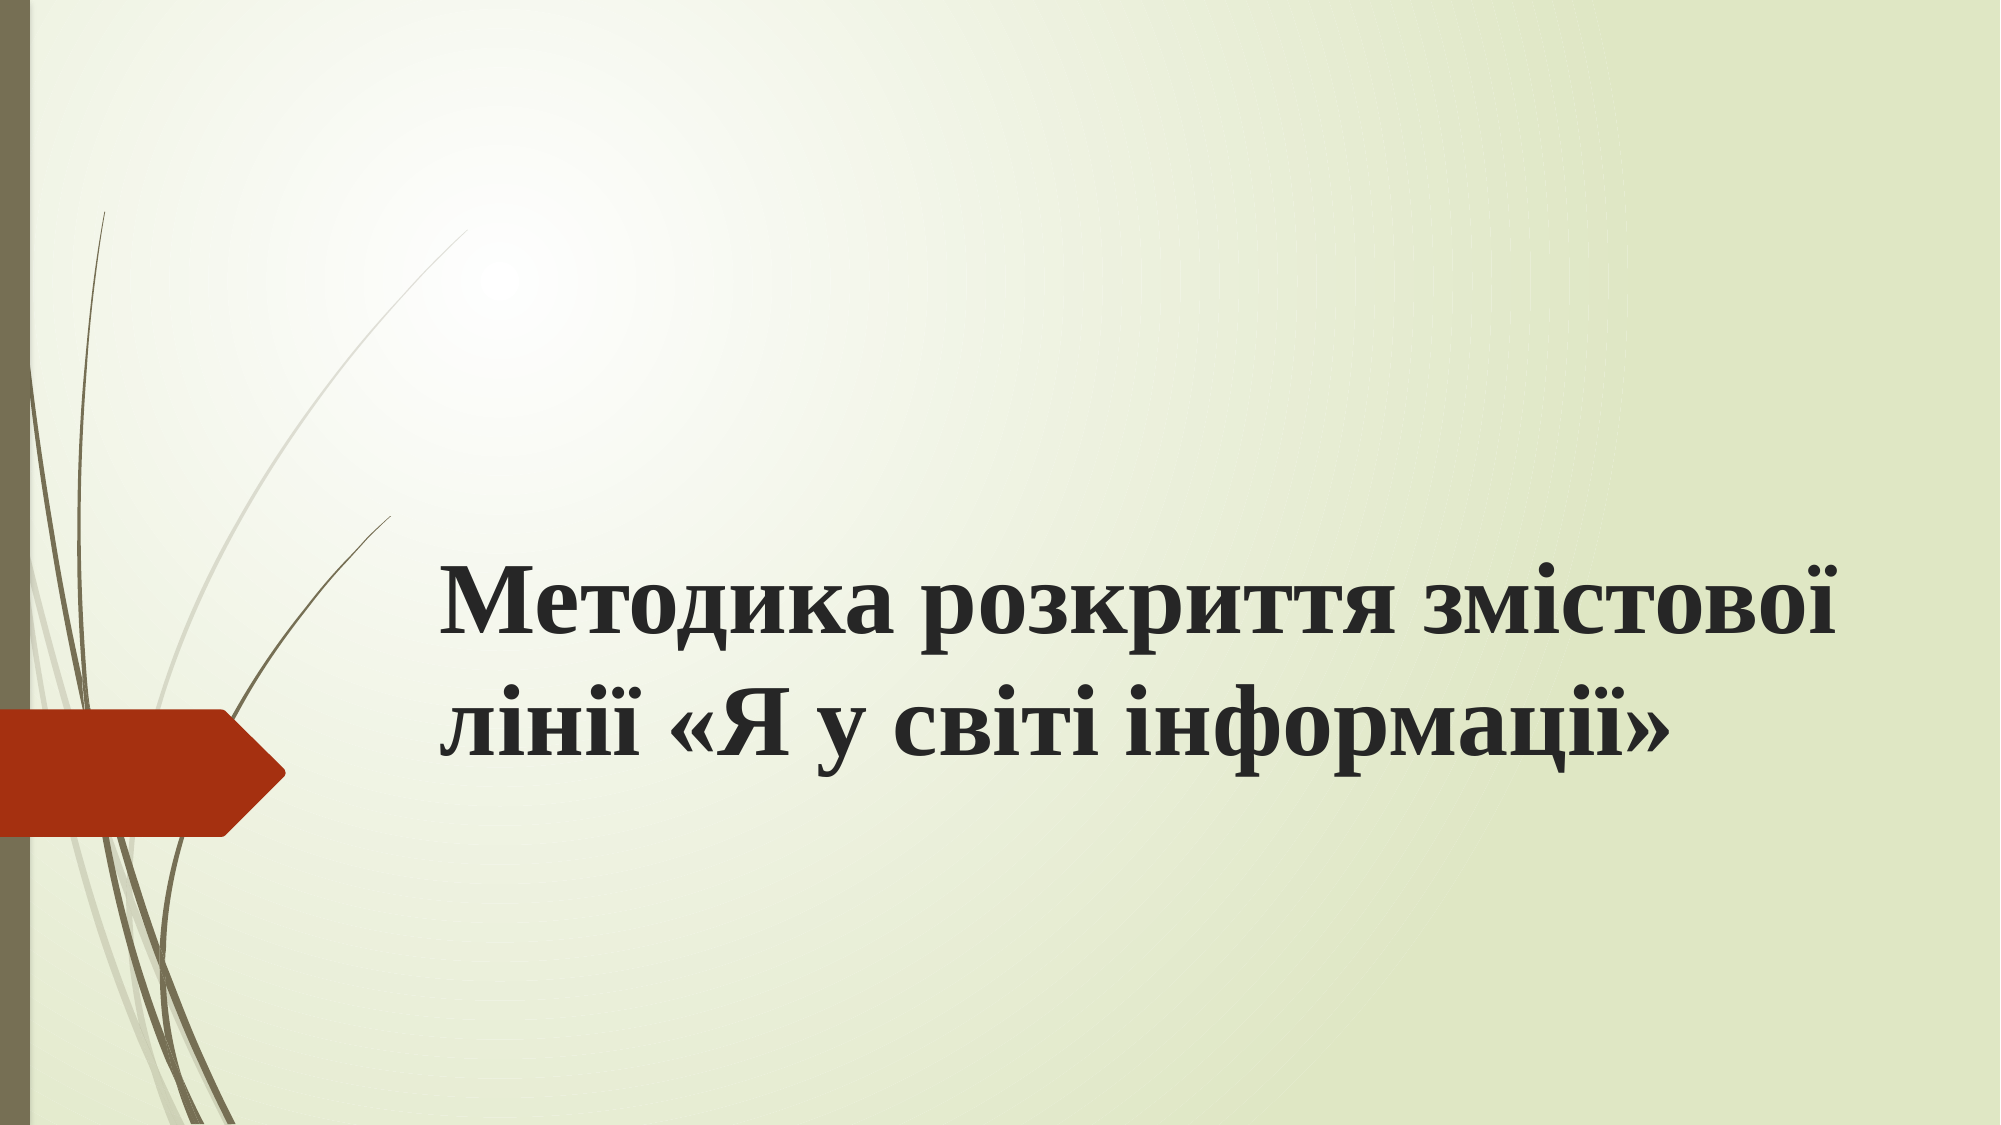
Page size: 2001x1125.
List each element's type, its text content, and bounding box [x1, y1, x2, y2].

title Методика розкриття змістової лінії «Я у світі інформації» [424, 412, 1888, 784]
